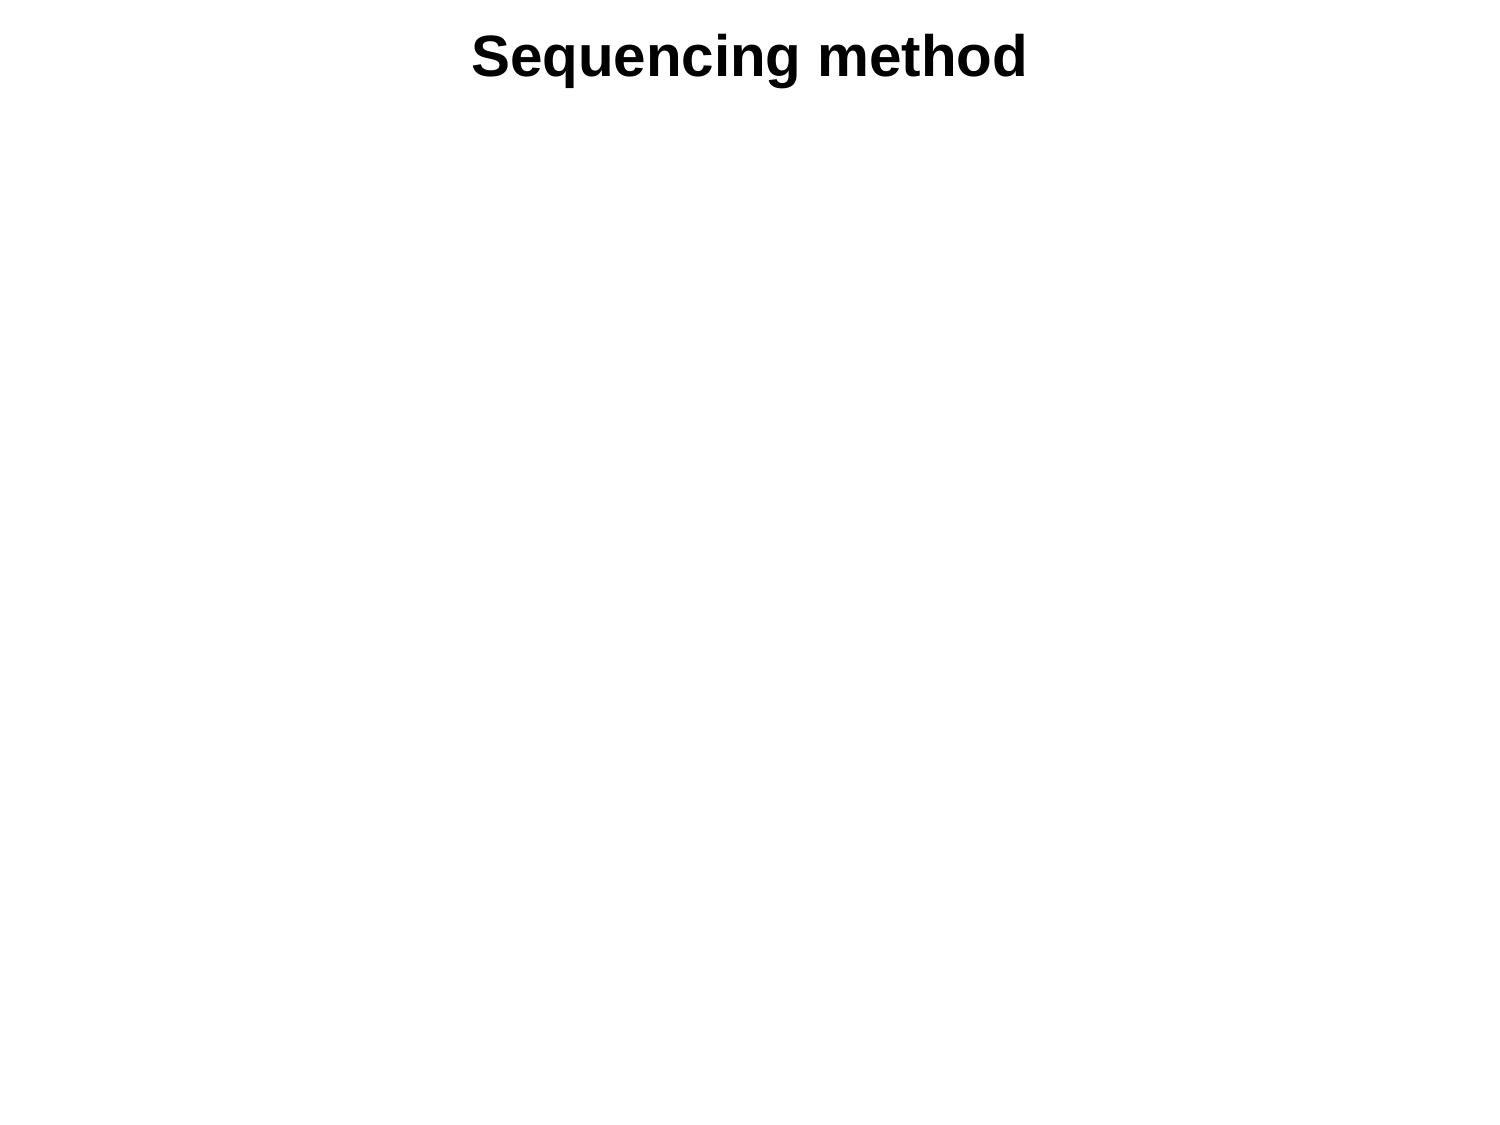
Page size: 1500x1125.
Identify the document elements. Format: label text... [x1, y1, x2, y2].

text_box Sequencing method [0, 11, 1500, 96]
